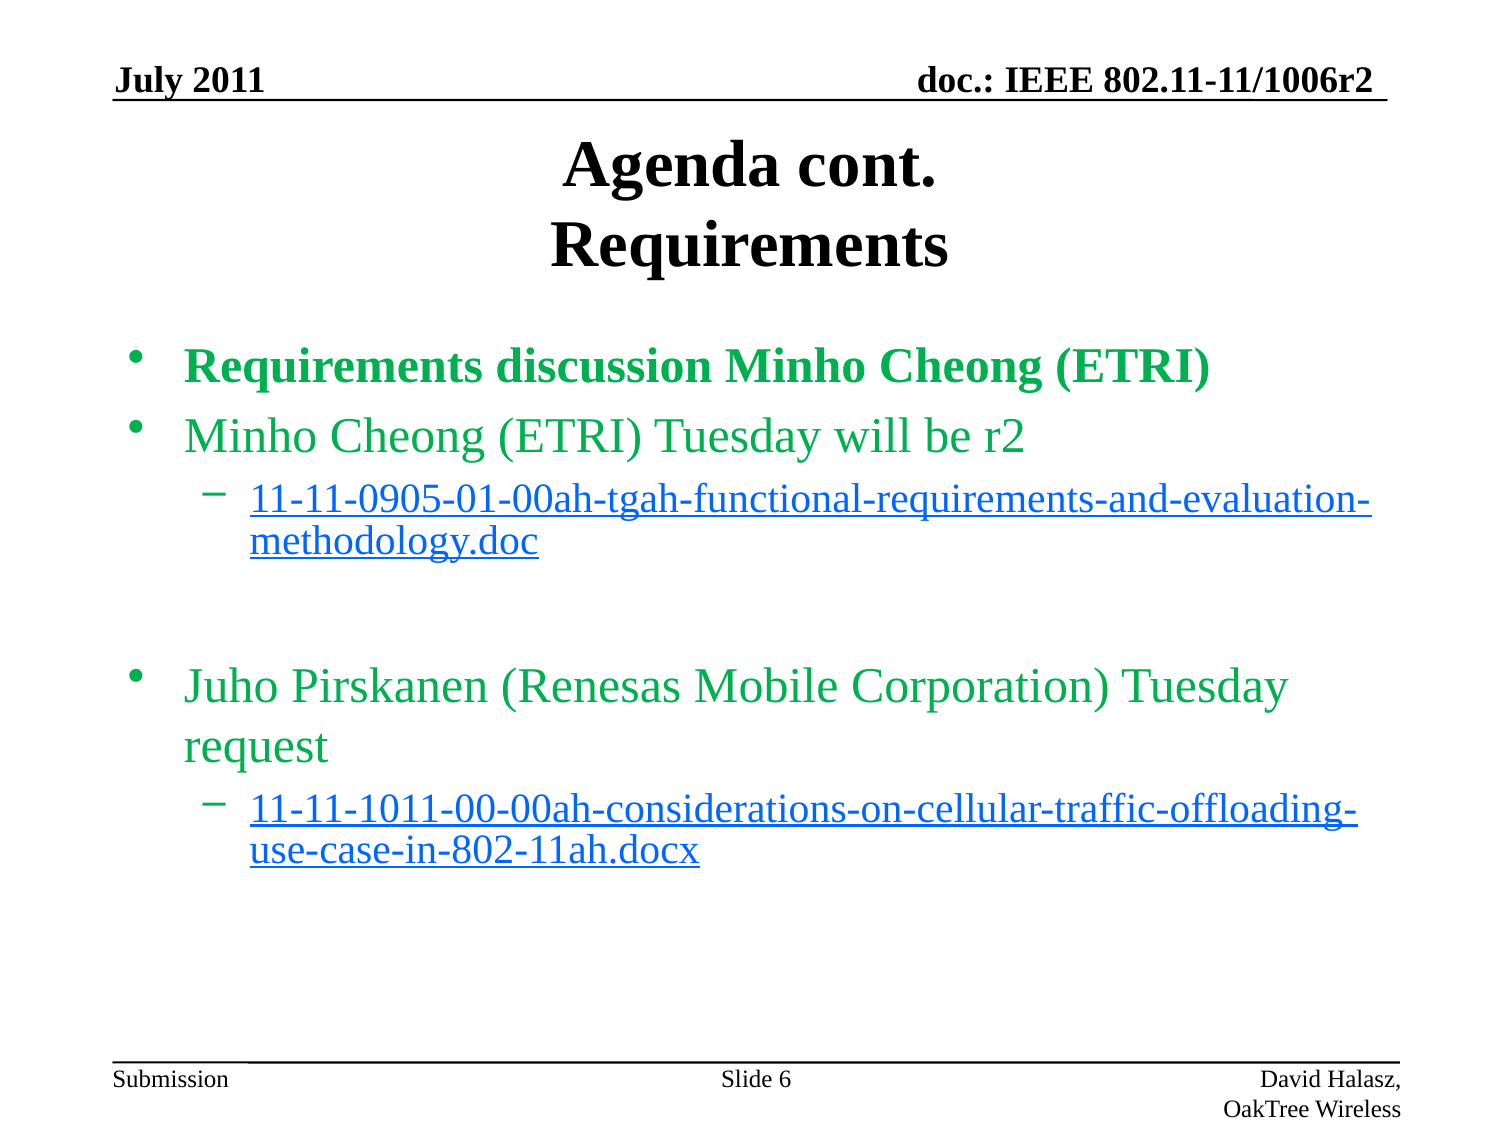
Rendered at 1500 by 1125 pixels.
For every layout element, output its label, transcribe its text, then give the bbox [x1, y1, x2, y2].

list Requirements discussion Minho Cheong (ETRI) Minho Cheong (ETRI) Tuesday will be r2 11-11-0905-01-00ah-tgah-functional-requirements-and-evaluation-methodology.doc Juho Pirskanen (Renesas Mobile Corporation) Tuesday request 11-11-1011-00-00ah-considerations-on-cellular-traffic-offloading-use-case-in-802-11ah.docx [112, 324, 1388, 1001]
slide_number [114, 54, 333, 101]
footer David Halasz, OakTree Wireless [1185, 1061, 1402, 1093]
slide_number Slide 6 [712, 1061, 800, 1093]
title Agenda cont. Requirements [112, 112, 1388, 288]
